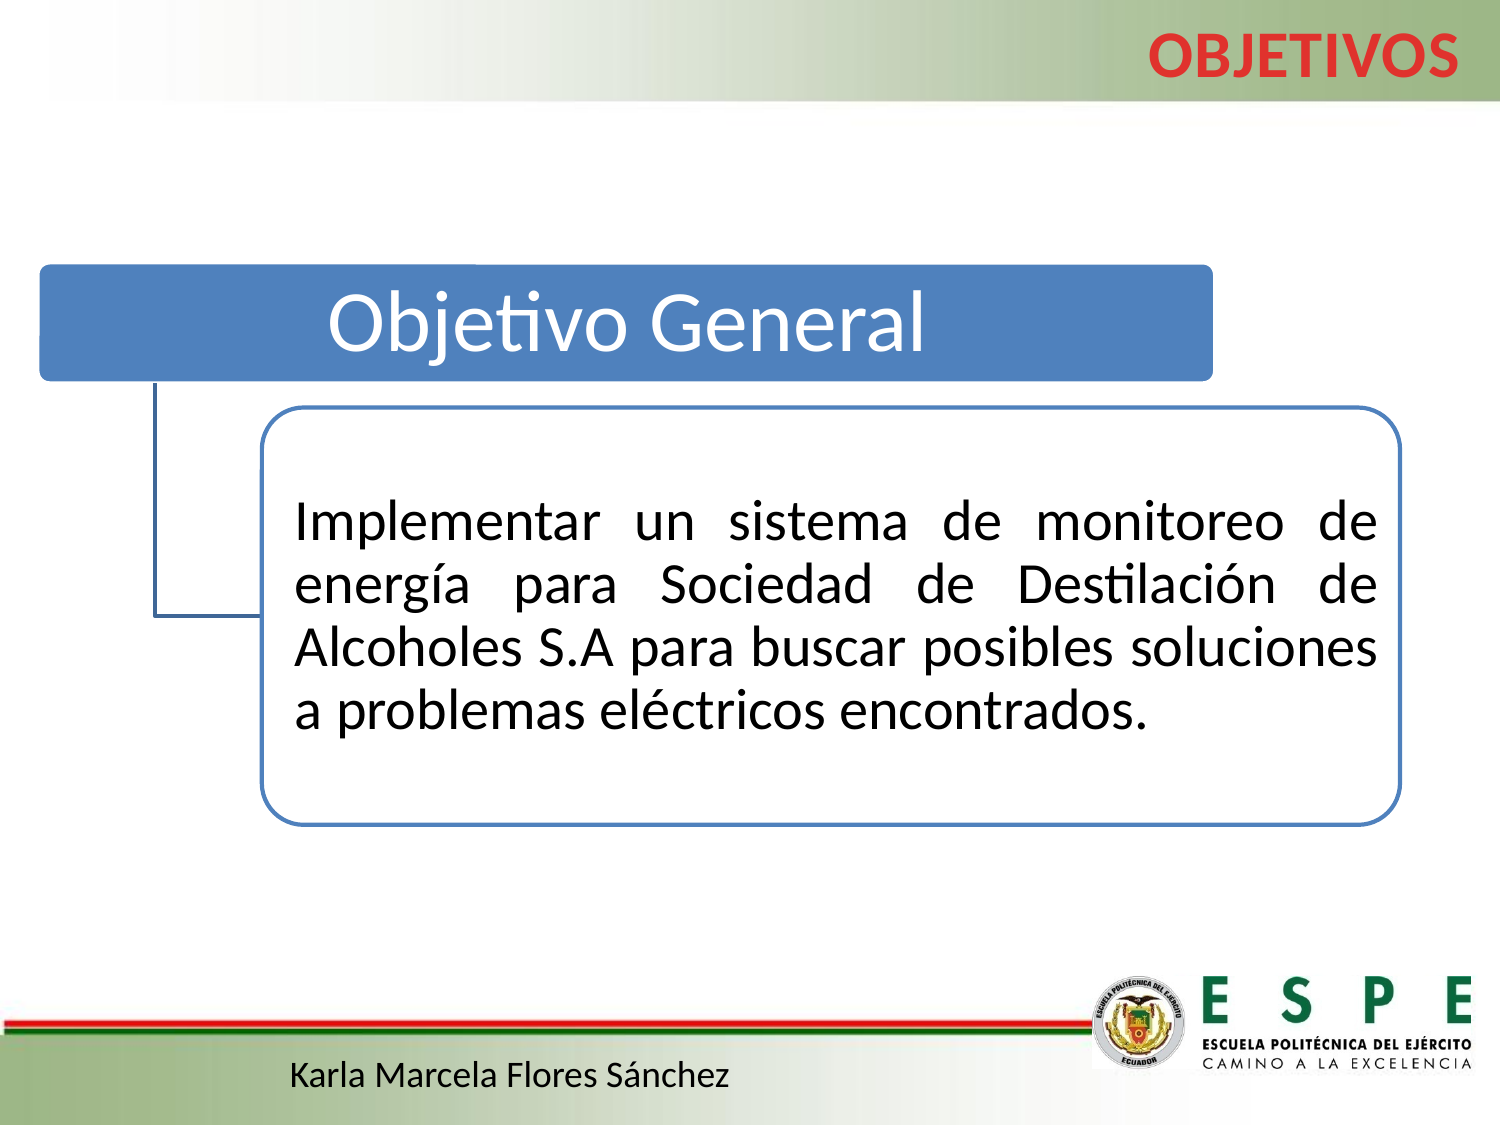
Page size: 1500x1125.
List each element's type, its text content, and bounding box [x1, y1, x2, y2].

text_box OBJETIVOS [49, 3, 1475, 99]
picture [0, 0, 1500, 1125]
footer Karla Marcela Flores Sánchez [275, 1042, 1200, 1103]
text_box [37, 124, 1413, 963]
